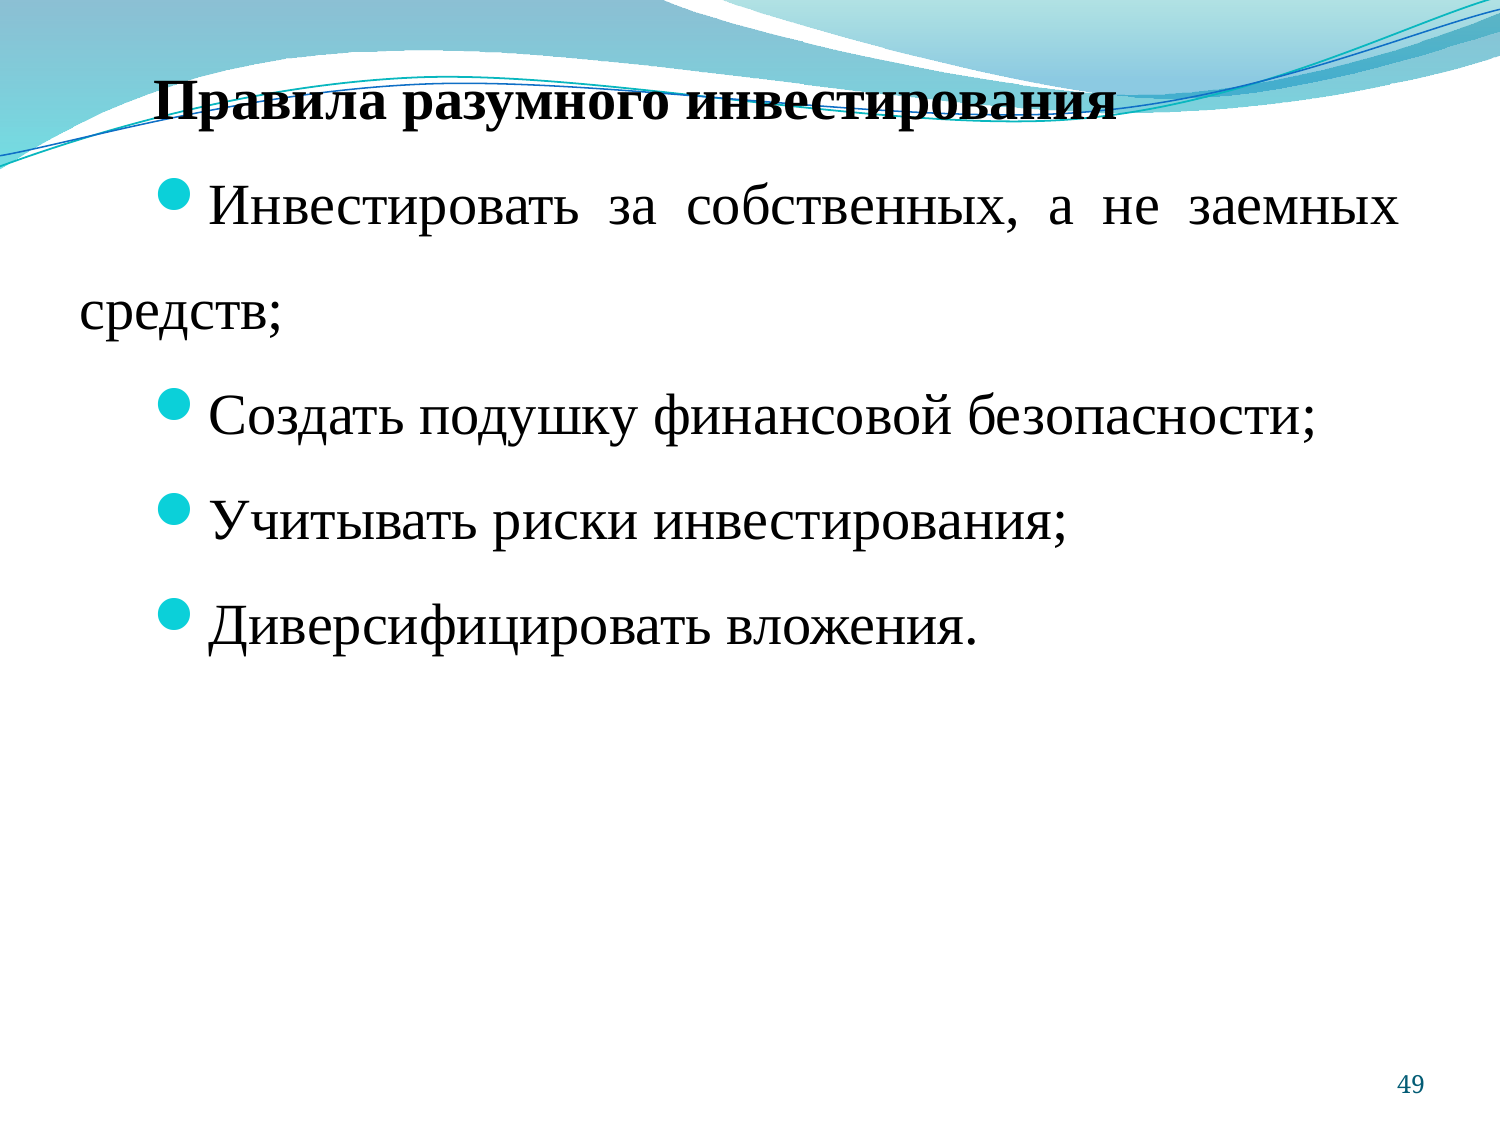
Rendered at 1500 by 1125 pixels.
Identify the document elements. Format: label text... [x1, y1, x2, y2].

list Правила разумного инвестирования Инвестировать за собственных, а не заемных средств; Создать подушку финансовой безопасности; Учитывать риски инвестирования; Диверсифицировать вложения. [64, 19, 1415, 740]
slide_number 49 [1299, 1042, 1425, 1103]
